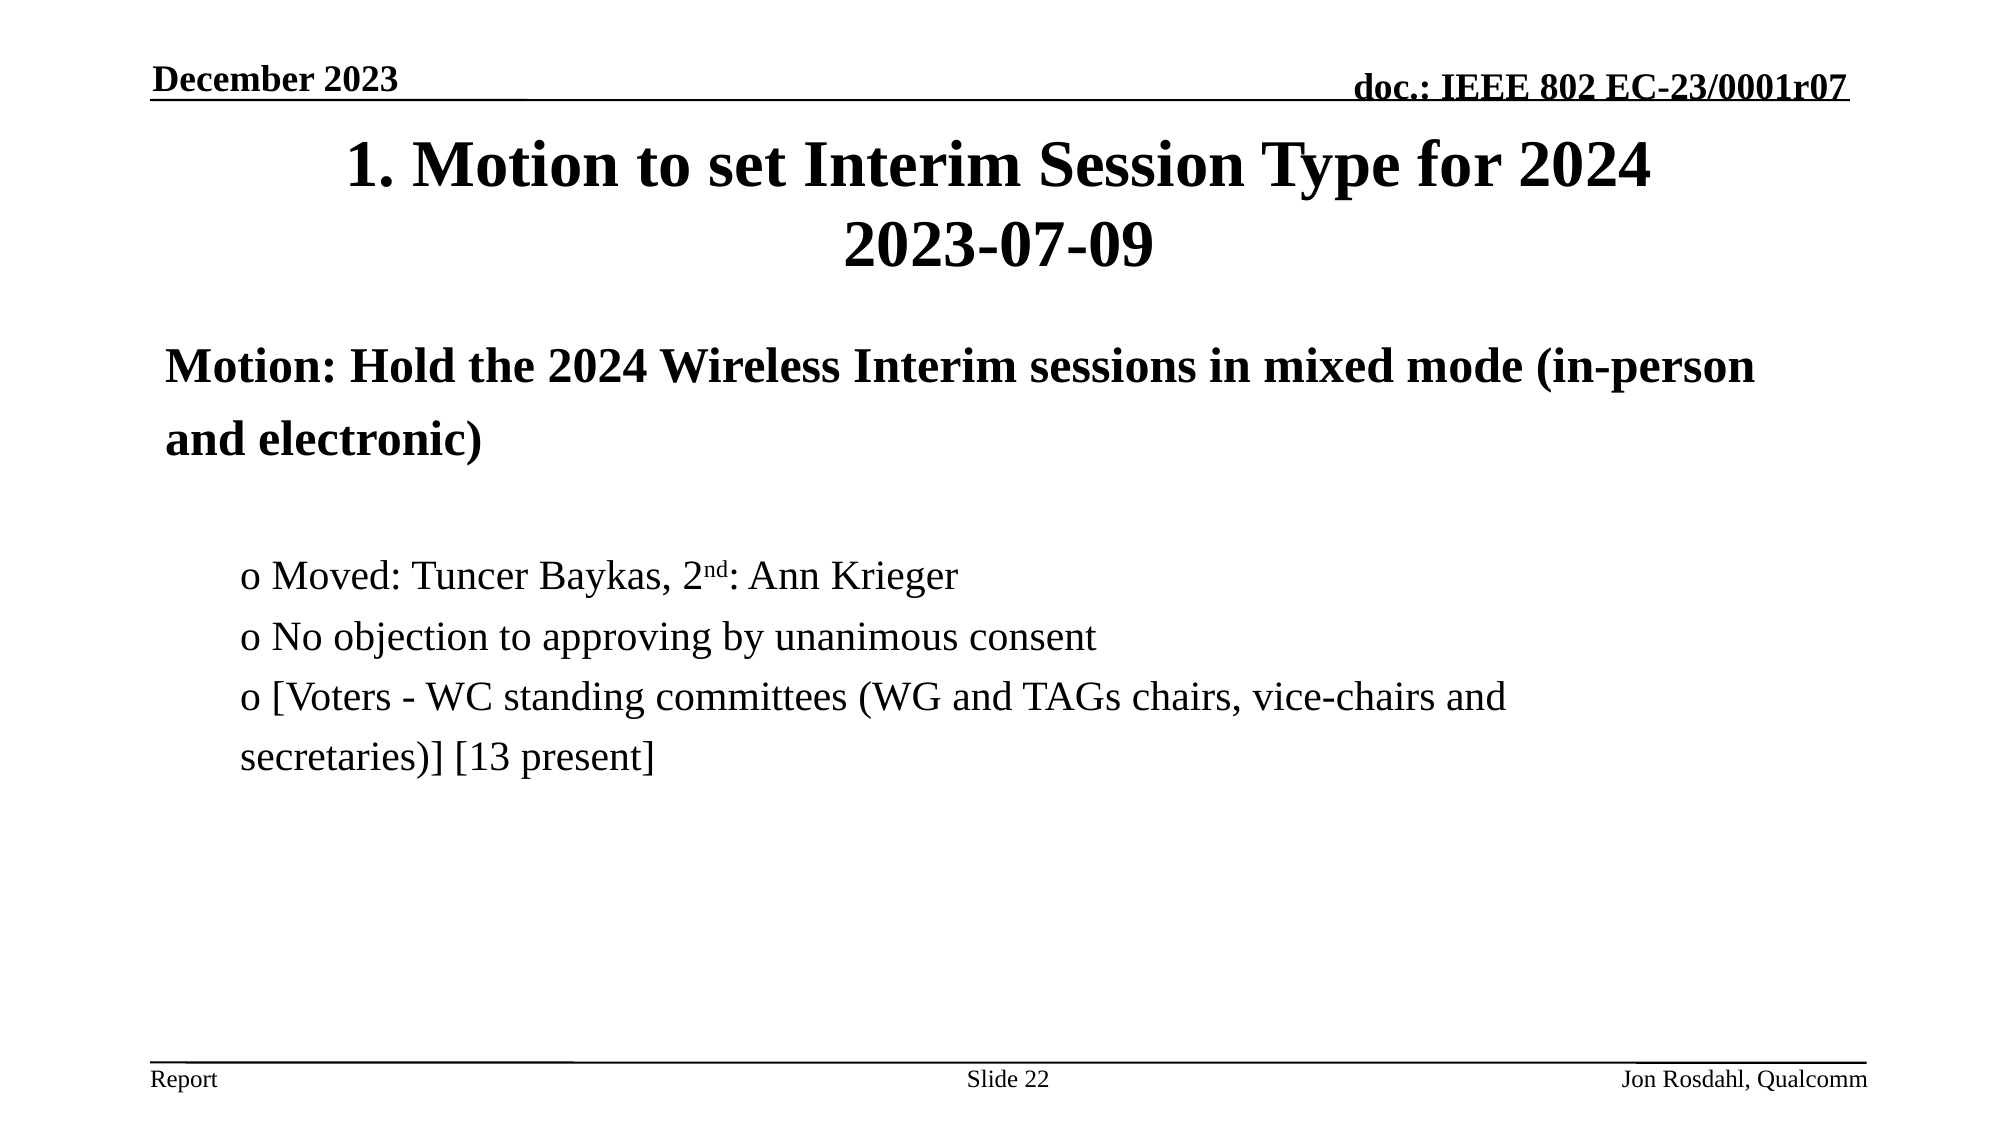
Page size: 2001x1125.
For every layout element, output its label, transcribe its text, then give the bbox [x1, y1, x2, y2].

slide_number Slide 22 [950, 1061, 1067, 1123]
footer Jon Rosdahl, Qualcomm [1171, 1061, 1869, 1093]
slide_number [152, 54, 563, 100]
list Motion: Hold the 2024 Wireless Interim sessions in mixed mode (in-person and electronic) o Moved: Tuncer Baykas, 2nd: Ann Krieger o No objection to approving by unanimous consent o [Voters - WC standing committees (WG and TAGs chairs, vice-chairs and secretaries)] [13 present] [149, 324, 1850, 1000]
title 1. Motion to set Interim Session Type for 2024 2023-07-09 [149, 112, 1850, 288]
